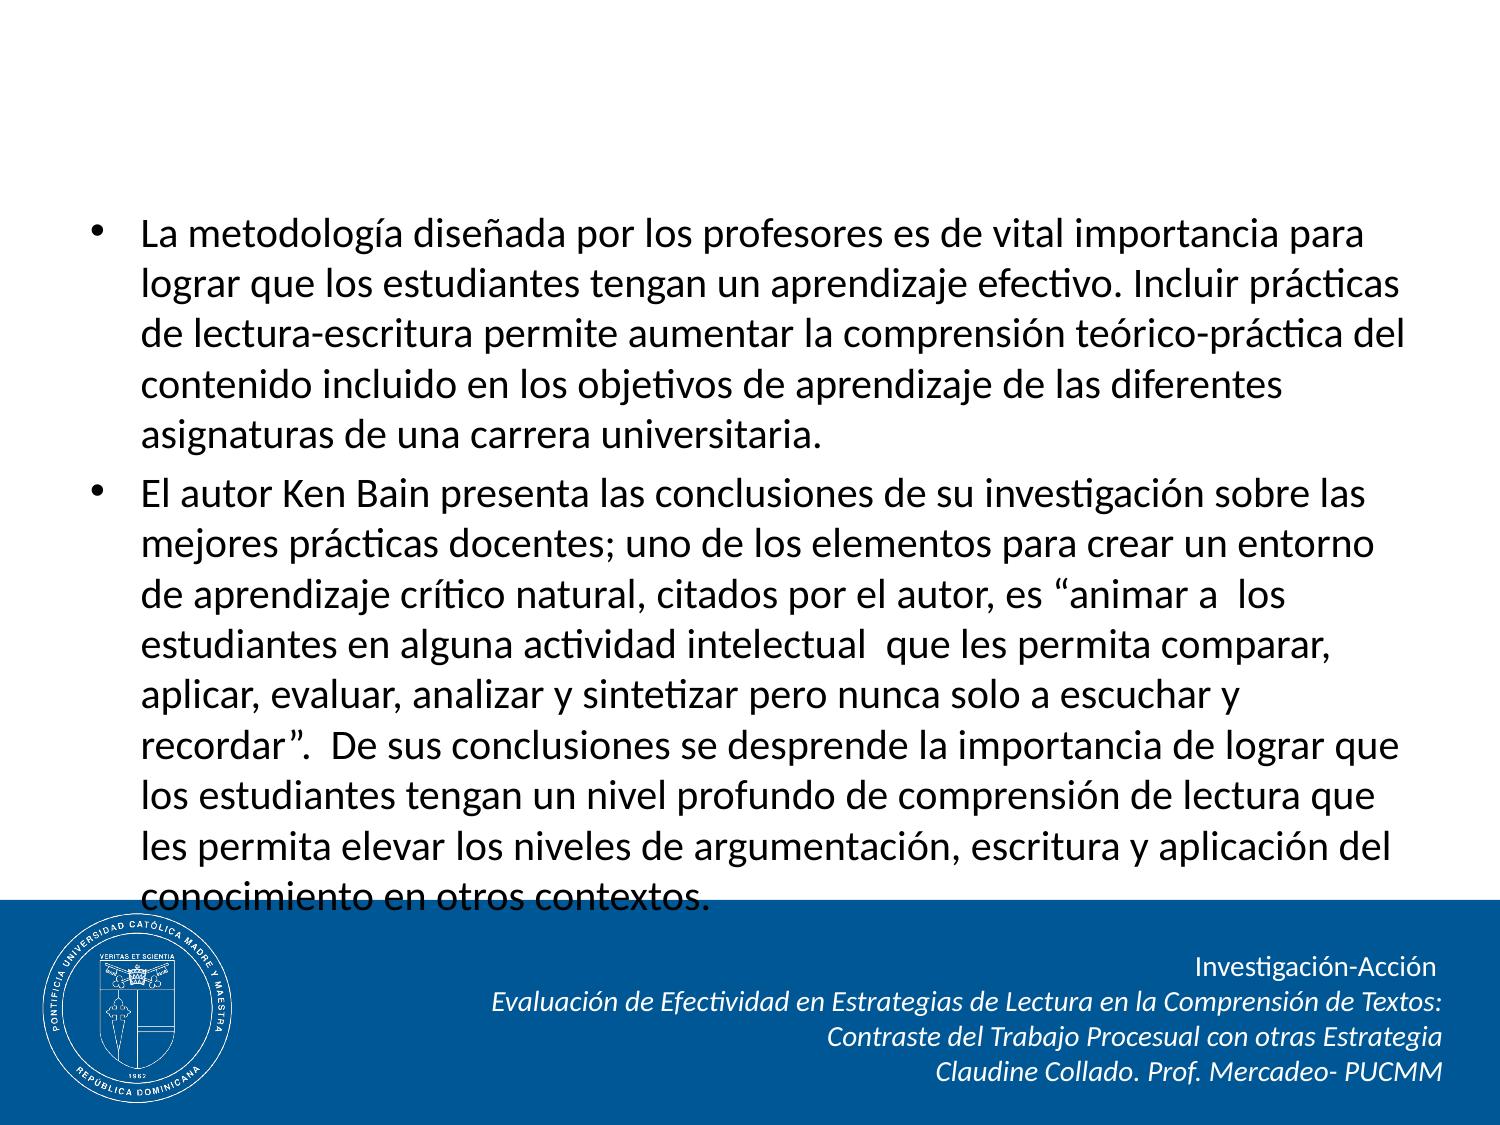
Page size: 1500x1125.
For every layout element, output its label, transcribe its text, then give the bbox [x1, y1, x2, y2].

text_box Investigación-Acción Evaluación de Efectividad en Estrategias de Lectura en la Comprensión de Textos: Contraste del Trabajo Procesual con otras Estrategia Claudine Collado. Prof. Mercadeo- PUCMM [365, 939, 1459, 1095]
picture [24, 903, 251, 1113]
list La metodología diseñada por los profesores es de vital importancia para lograr que los estudiantes tengan un aprendizaje efectivo. Incluir prácticas de lectura-escritura permite aumentar la comprensión teórico-práctica del contenido incluido en los objetivos de aprendizaje de las diferentes asignaturas de una carrera universitaria. El autor Ken Bain presenta las conclusiones de su investigación sobre las mejores prácticas docentes; uno de los elementos para crear un entorno de aprendizaje crítico natural, citados por el autor, es “animar a los estudiantes en alguna actividad intelectual que les permita comparar, aplicar, evaluar, analizar y sintetizar pero nunca solo a escuchar y recordar”. De sus conclusiones se desprende la importancia de lograr que los estudiantes tengan un nivel profundo de comprensión de lectura que les permita elevar los niveles de argumentación, escritura y aplicación del conocimiento en otros contextos. [75, 197, 1425, 940]
text_box [0, 898, 1500, 1125]
